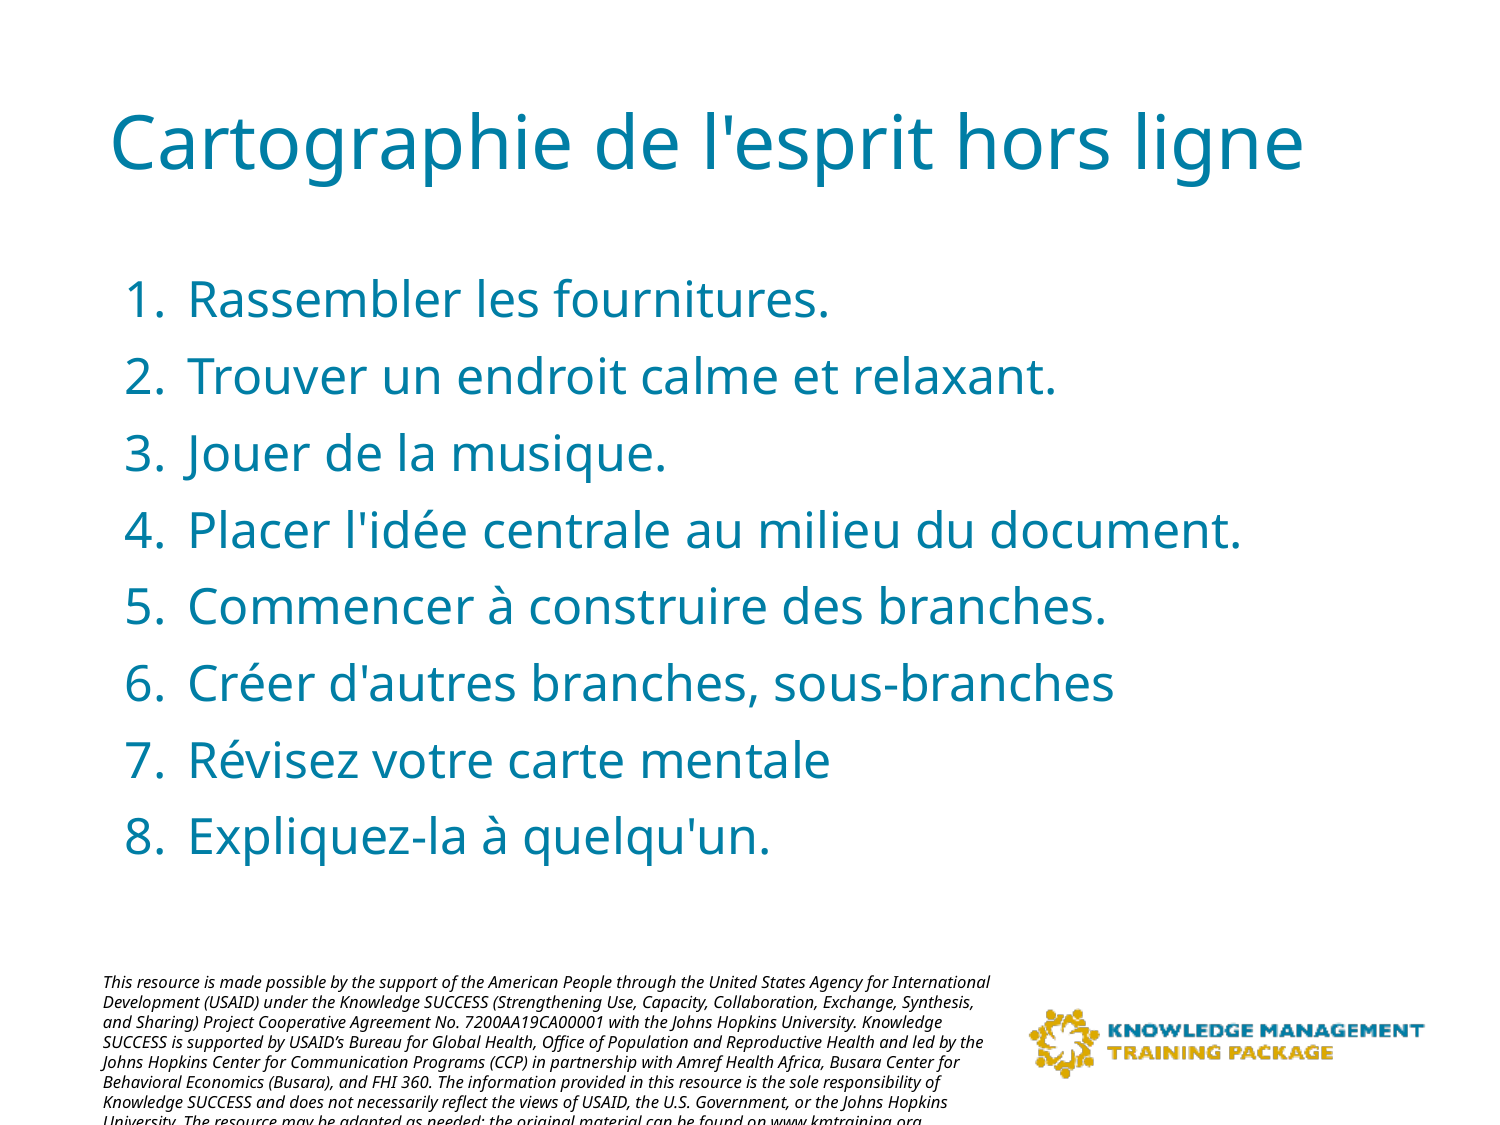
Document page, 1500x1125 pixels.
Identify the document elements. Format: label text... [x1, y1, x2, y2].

list Rassembler les fournitures. Trouver un endroit calme et relaxant. Jouer de la musique. Placer l'idée centrale au milieu du document. Commencer à construire des branches. Créer d'autres branches, sous-branches Révisez votre carte mentale Expliquez-la à quelqu'un. [97, 251, 1410, 925]
title Cartographie de l'esprit hors ligne [94, 86, 1407, 237]
picture [1006, 988, 1458, 1096]
